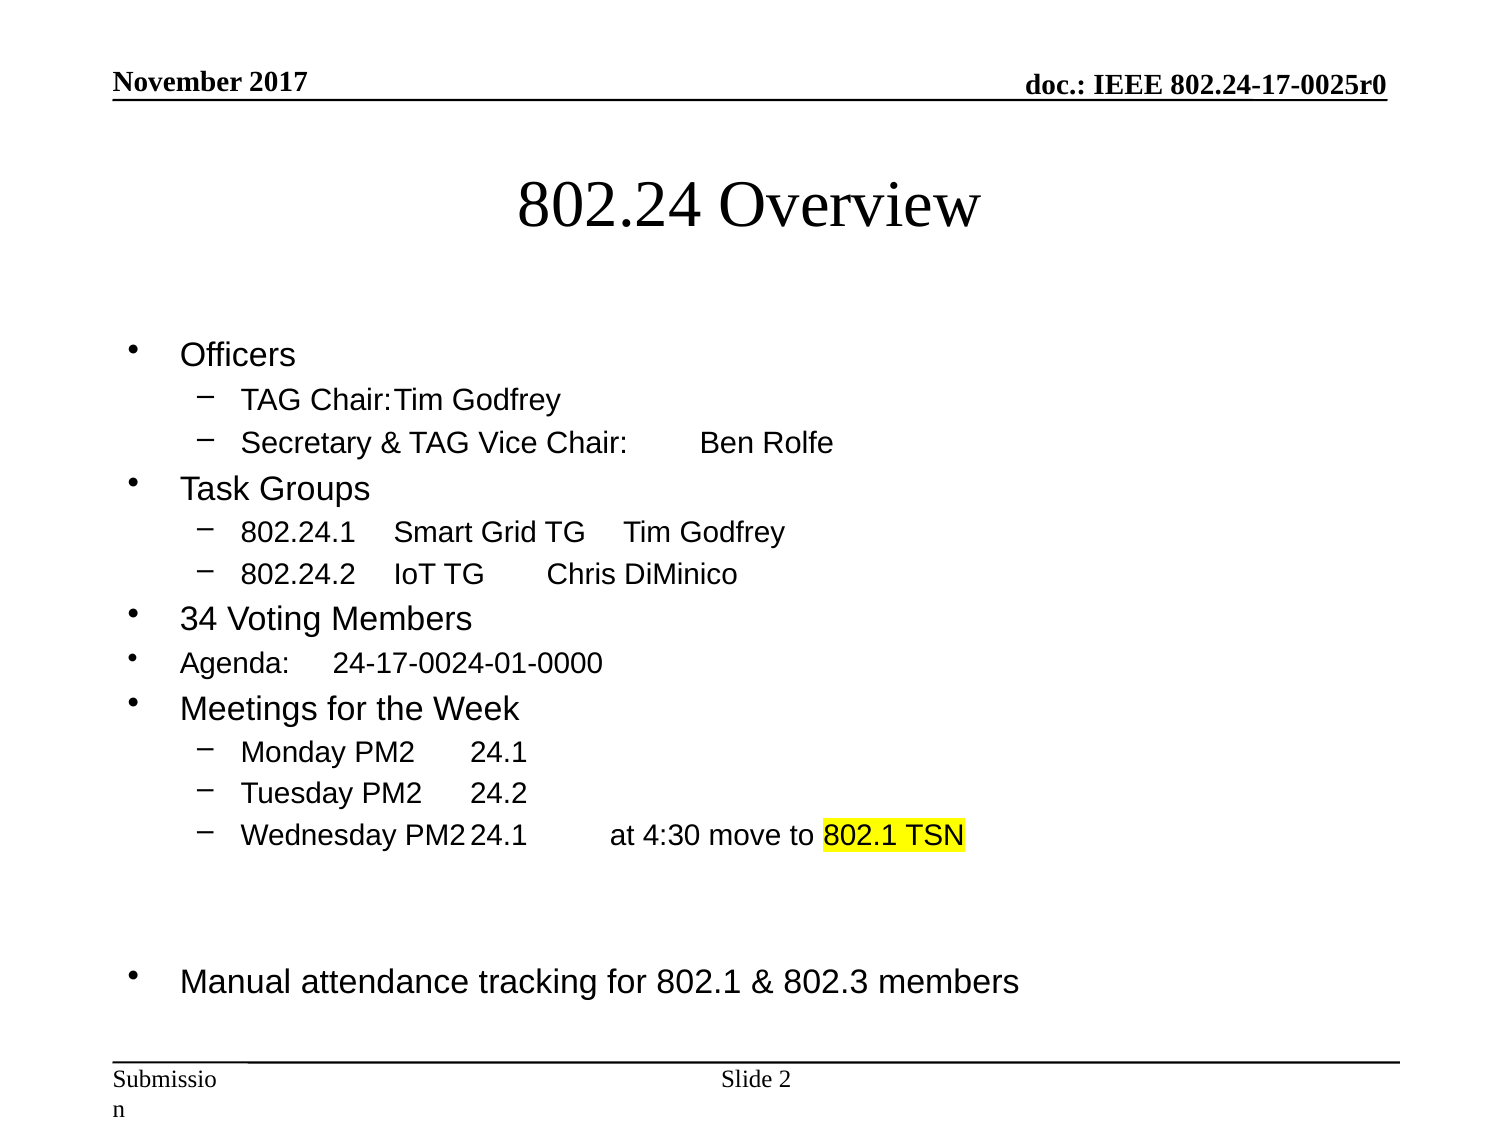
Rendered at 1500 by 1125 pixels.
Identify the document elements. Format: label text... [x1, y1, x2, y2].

title 802.24 Overview [112, 112, 1388, 288]
list Officers TAG Chair: Tim Godfrey Secretary & TAG Vice Chair: Ben Rolfe Task Groups 802.24.1 Smart Grid TG Tim Godfrey 802.24.2 IoT TG Chris DiMinico 34 Voting Members Agenda: 24-17-0024-01-0000 Meetings for the Week Monday PM2 24.1 Tuesday PM2 24.2 Wednesday PM2 24.1 at 4:30 move to 802.1 TSN Manual attendance tracking for 802.1 & 802.3 members [112, 324, 1463, 1013]
slide_number Slide 2 [712, 1062, 800, 1093]
